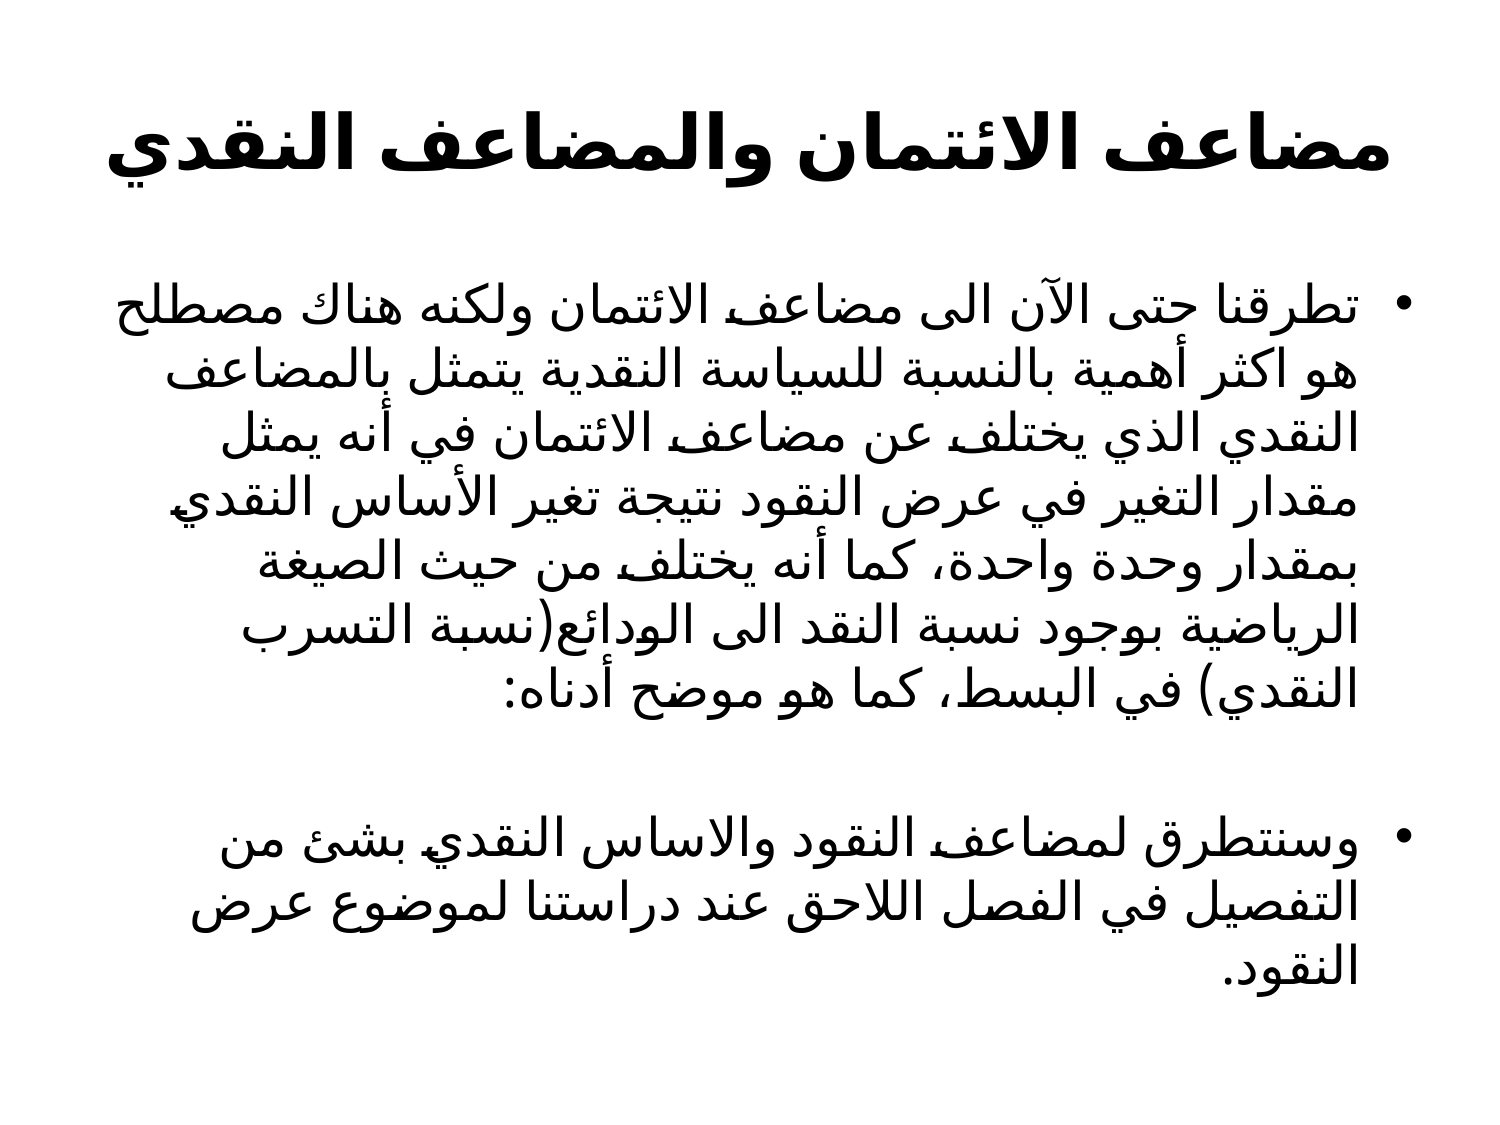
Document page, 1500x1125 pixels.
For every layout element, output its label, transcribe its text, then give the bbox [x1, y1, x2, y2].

title مضاعف الائتمان والمضاعف النقدي [75, 45, 1425, 233]
